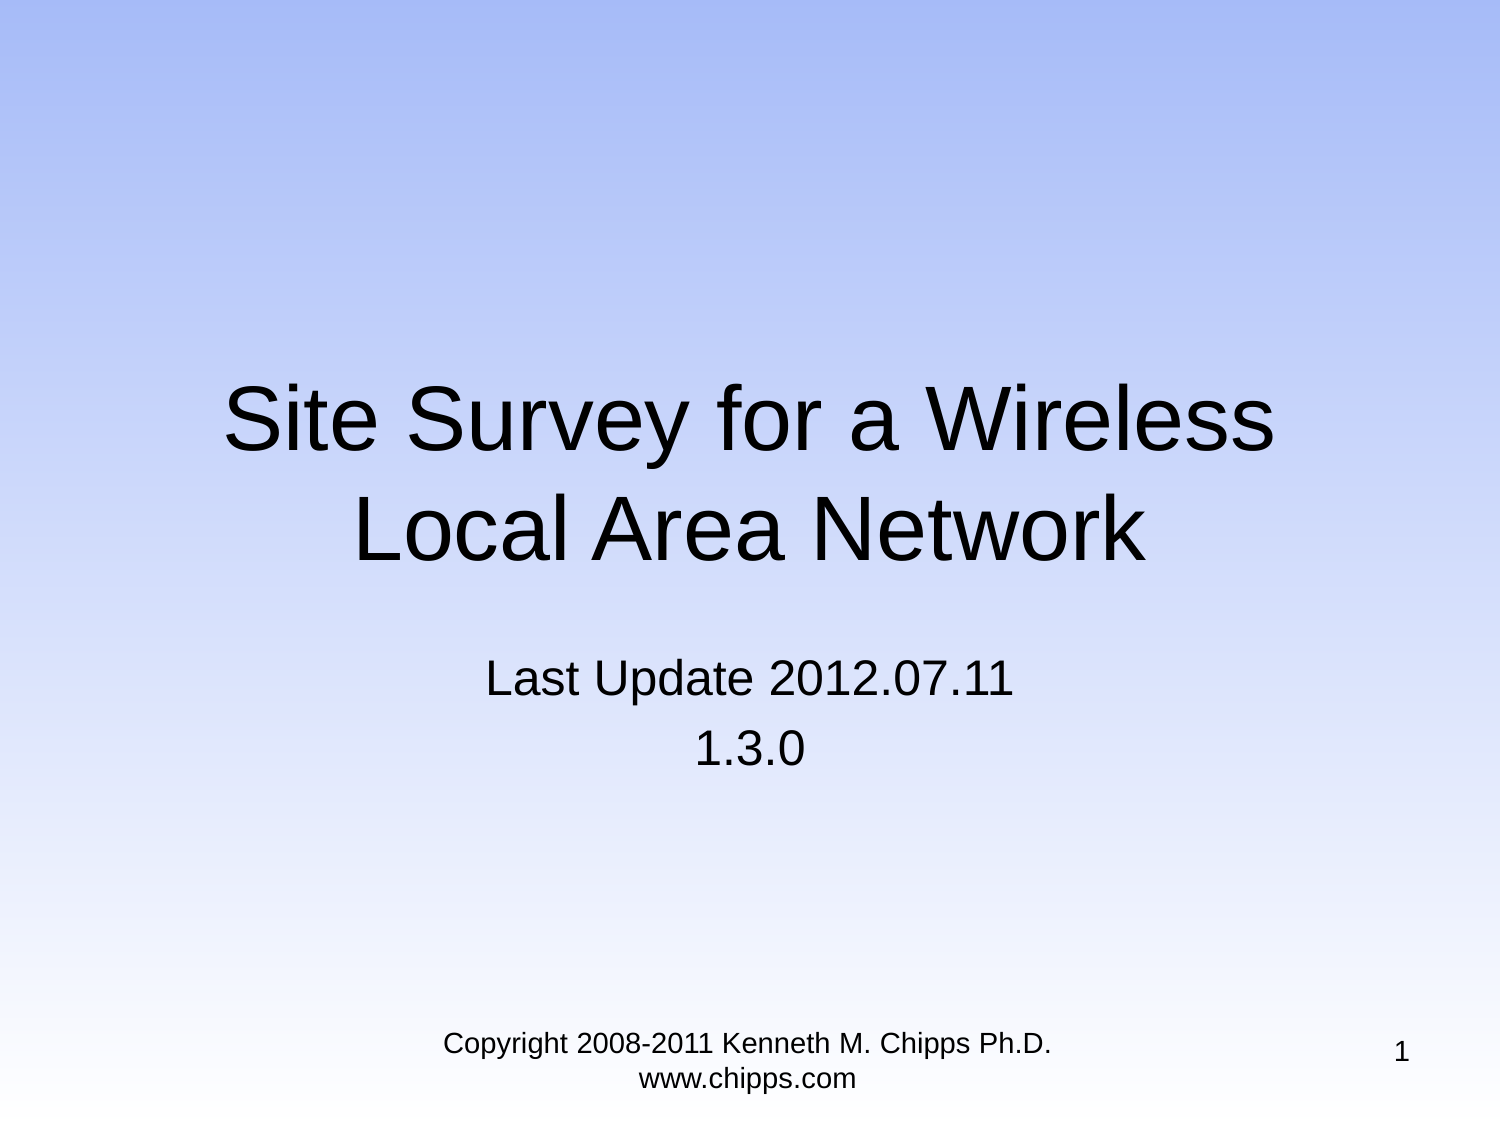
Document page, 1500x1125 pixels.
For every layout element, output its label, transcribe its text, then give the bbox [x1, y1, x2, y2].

subtitle Last Update 2012.07.11 1.3.0 [225, 637, 1275, 925]
title Site Survey for a Wireless Local Area Network [112, 375, 1388, 563]
slide_number 1 [1074, 1024, 1426, 1103]
footer Copyright 2008-2011 Kenneth M. Chipps Ph.D. www.chipps.com [354, 1016, 1142, 1096]
